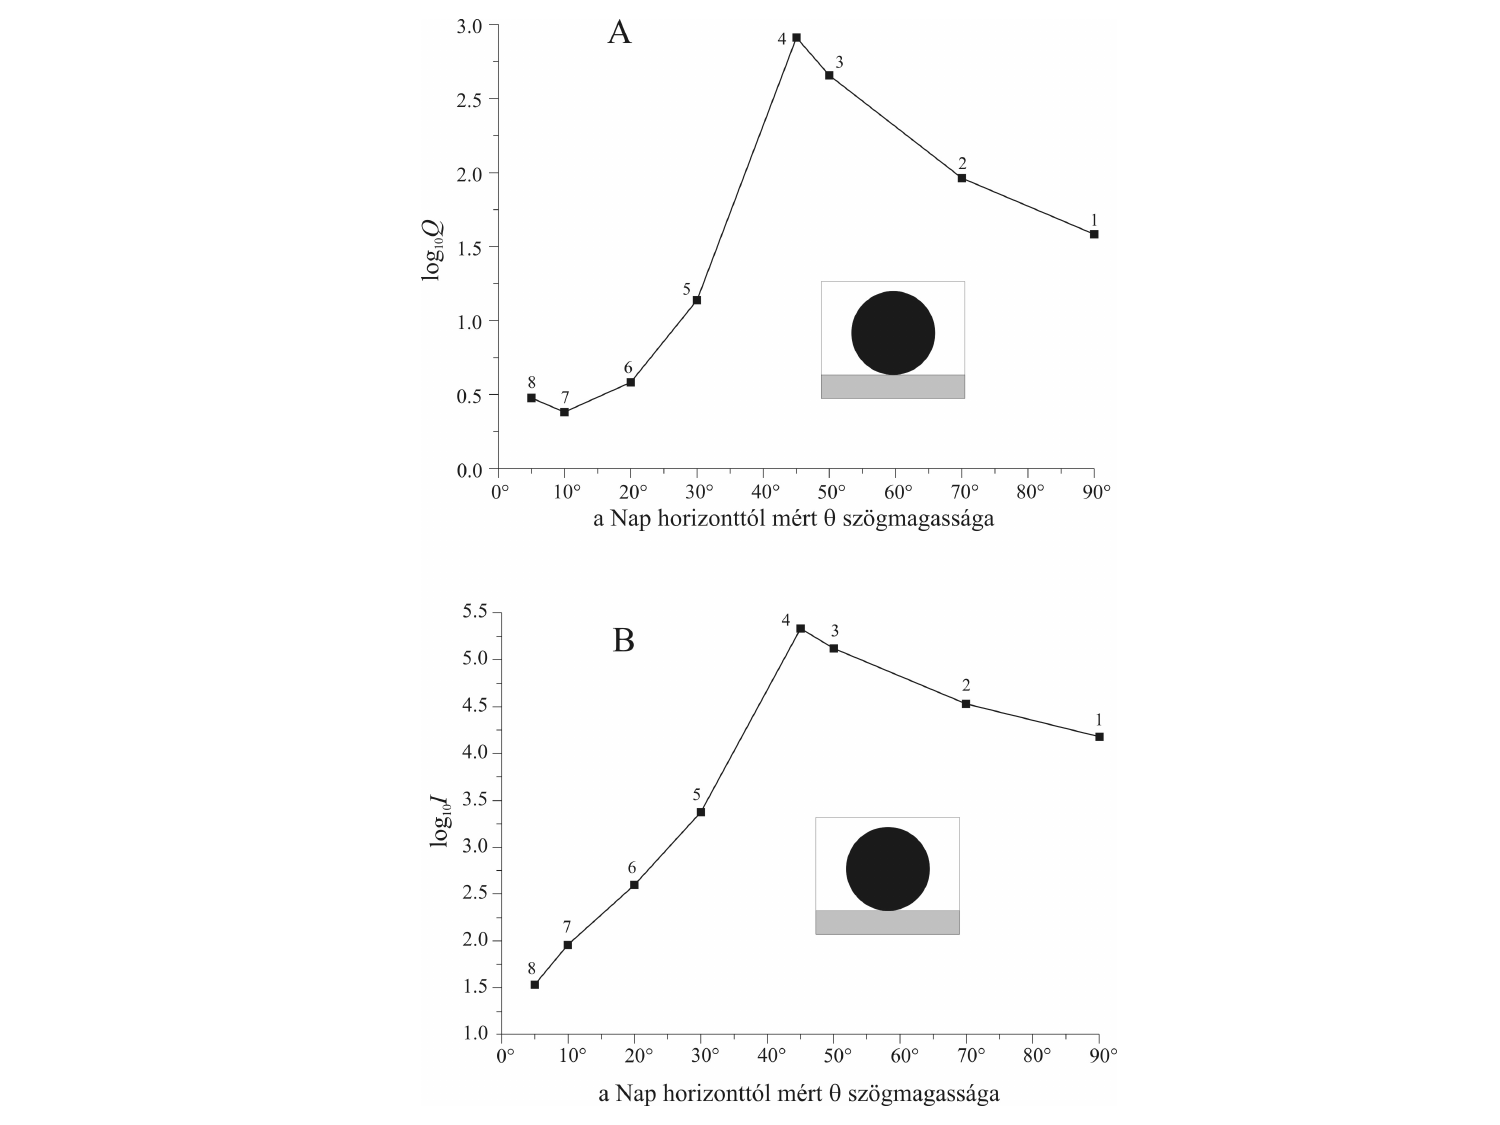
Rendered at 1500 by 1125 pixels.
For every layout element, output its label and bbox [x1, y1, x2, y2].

picture [420, 19, 1117, 1107]
